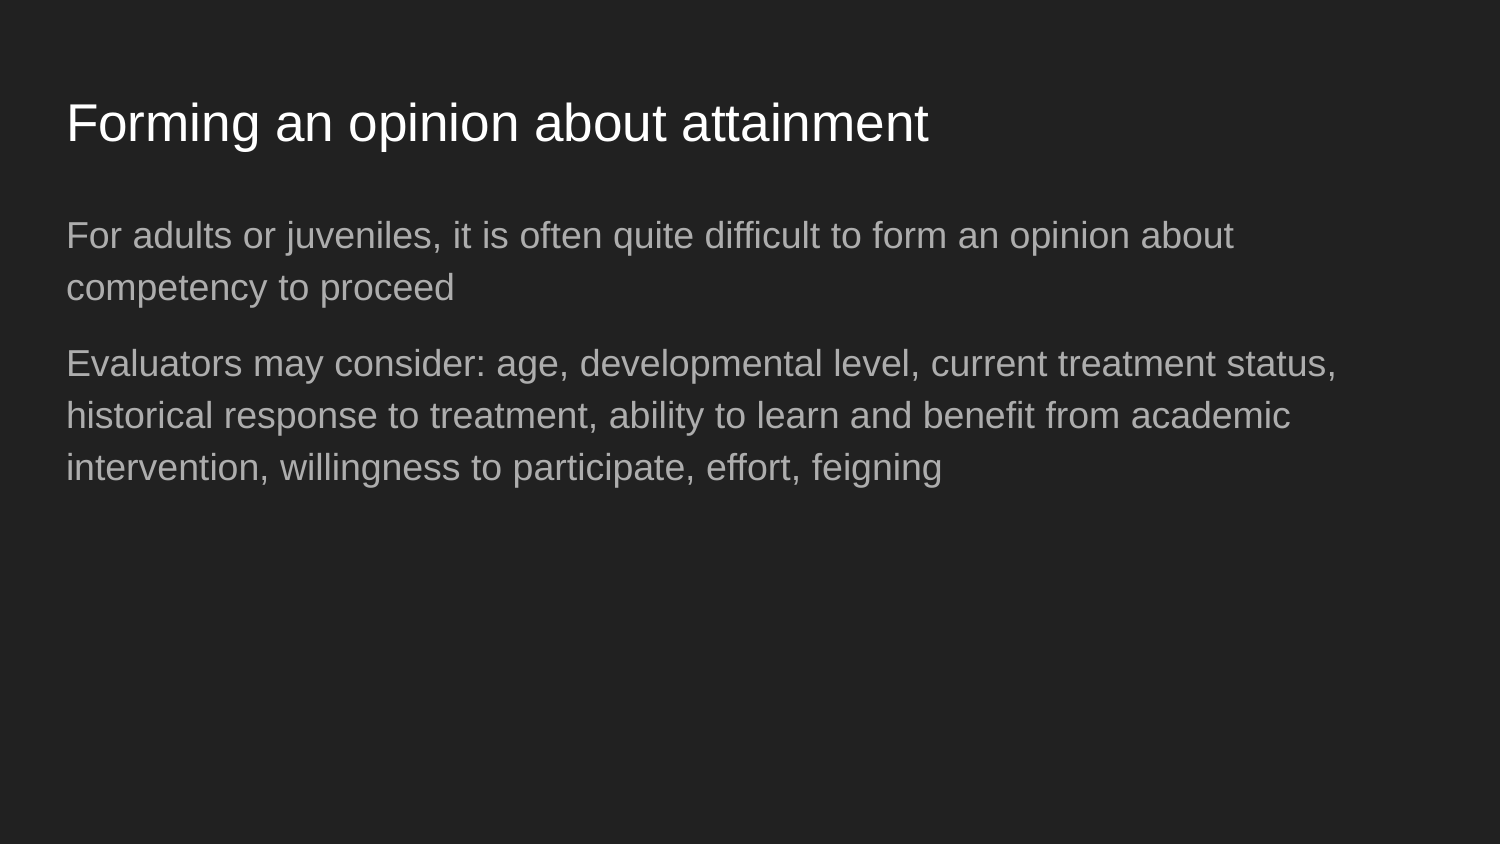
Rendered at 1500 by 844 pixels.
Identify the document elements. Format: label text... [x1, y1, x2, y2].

list For adults or juveniles, it is often quite difficult to form an opinion about competency to proceed Evaluators may consider: age, developmental level, current treatment status, historical response to treatment, ability to learn and benefit from academic intervention, willingness to participate, effort, feigning [51, 189, 1449, 750]
title Forming an opinion about attainment [51, 72, 1449, 167]
